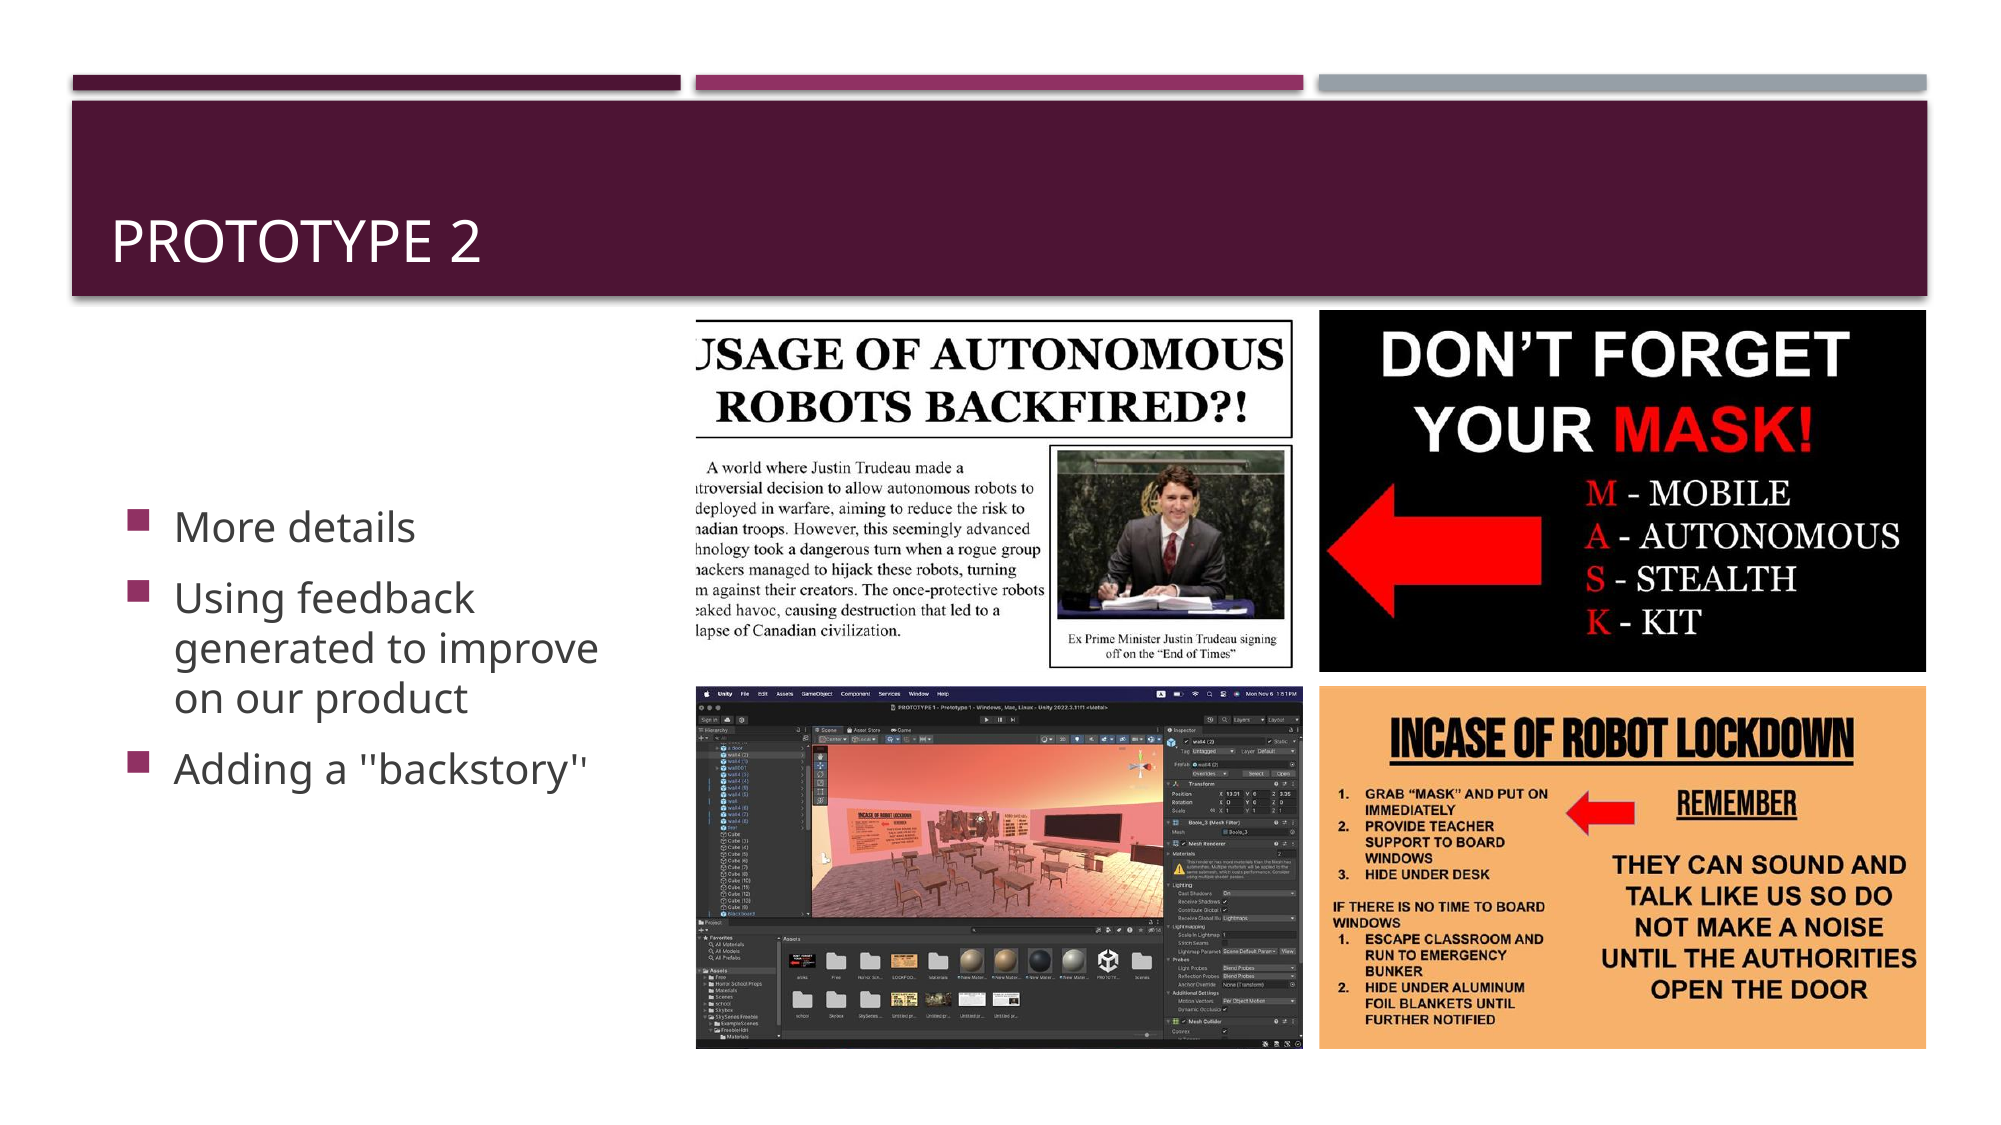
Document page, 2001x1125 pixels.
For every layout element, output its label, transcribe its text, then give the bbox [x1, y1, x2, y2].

picture [1318, 686, 1927, 1049]
title Prototype 2 [95, 115, 1905, 282]
picture [695, 686, 1304, 1049]
picture [1318, 309, 1927, 673]
list More details Using feedback generated to improve on our product Adding a ''backstory'' [108, 397, 644, 962]
picture [695, 309, 1304, 673]
